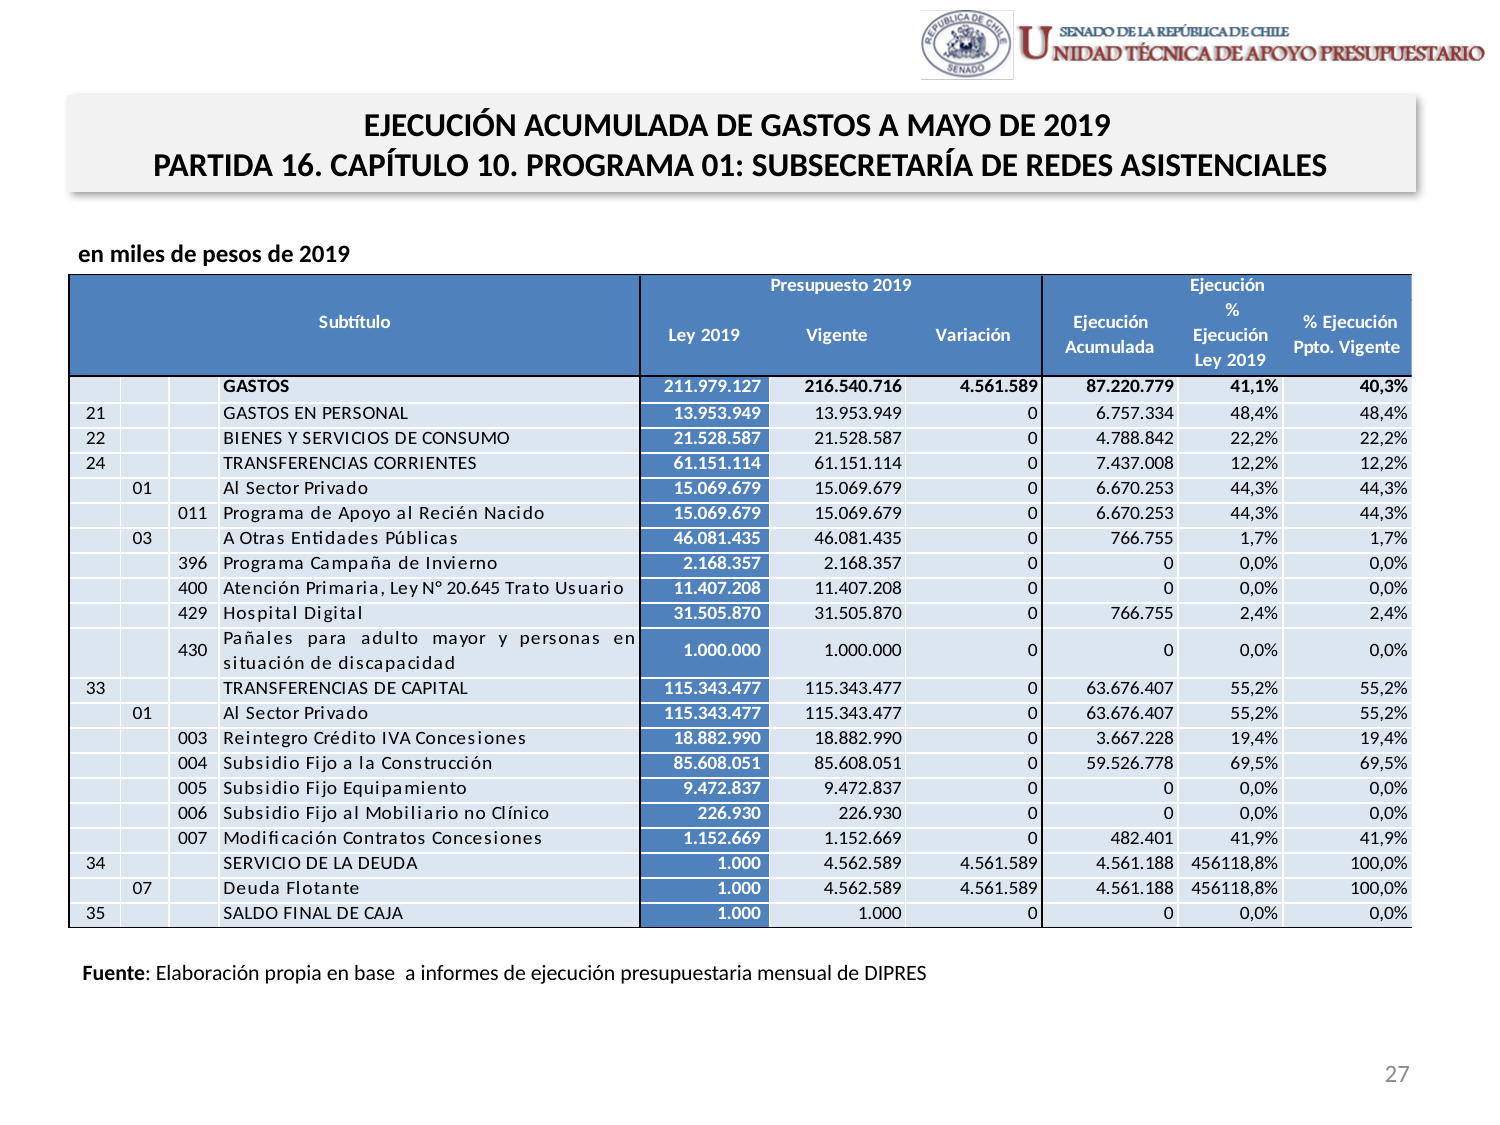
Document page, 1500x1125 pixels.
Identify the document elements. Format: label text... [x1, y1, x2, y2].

picture [921, 0, 1500, 113]
text_box EJECUCIÓN ACUMULADA DE GASTOS A MAYO DE 2019 PARTIDA 16. CAPÍTULO 10. PROGRAMA 01: SUBSECRETARÍA DE REDES ASISTENCIALES [67, 95, 1415, 192]
slide_number 27 [1074, 1042, 1425, 1103]
text_box Fuente: Elaboración propia en base a informes de ejecución presupuestaria mensual de DIPRES [67, 951, 1447, 1012]
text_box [67, 273, 1414, 929]
text_box en miles de pesos de 2019 [63, 229, 1414, 268]
